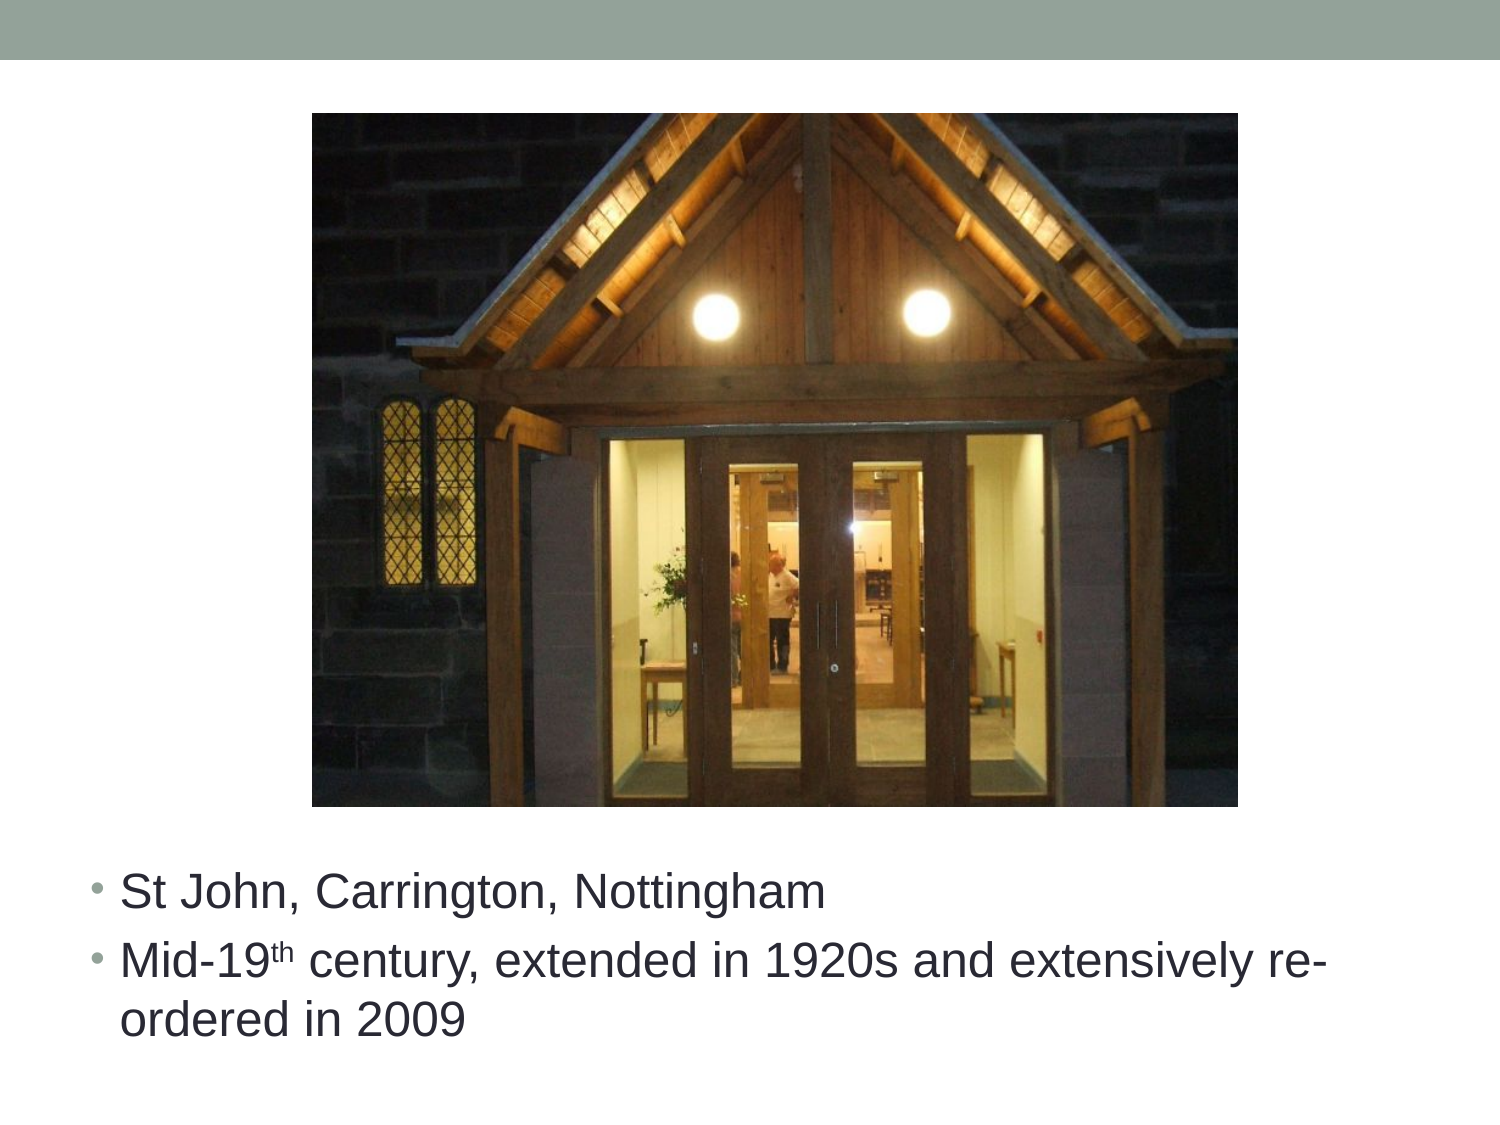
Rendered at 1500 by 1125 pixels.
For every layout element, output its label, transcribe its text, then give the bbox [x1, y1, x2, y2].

list St John, Carrington, Nottingham Mid-19th century, extended in 1920s and extensively re-ordered in 2009 [75, 90, 1425, 1063]
picture [312, 113, 1238, 808]
